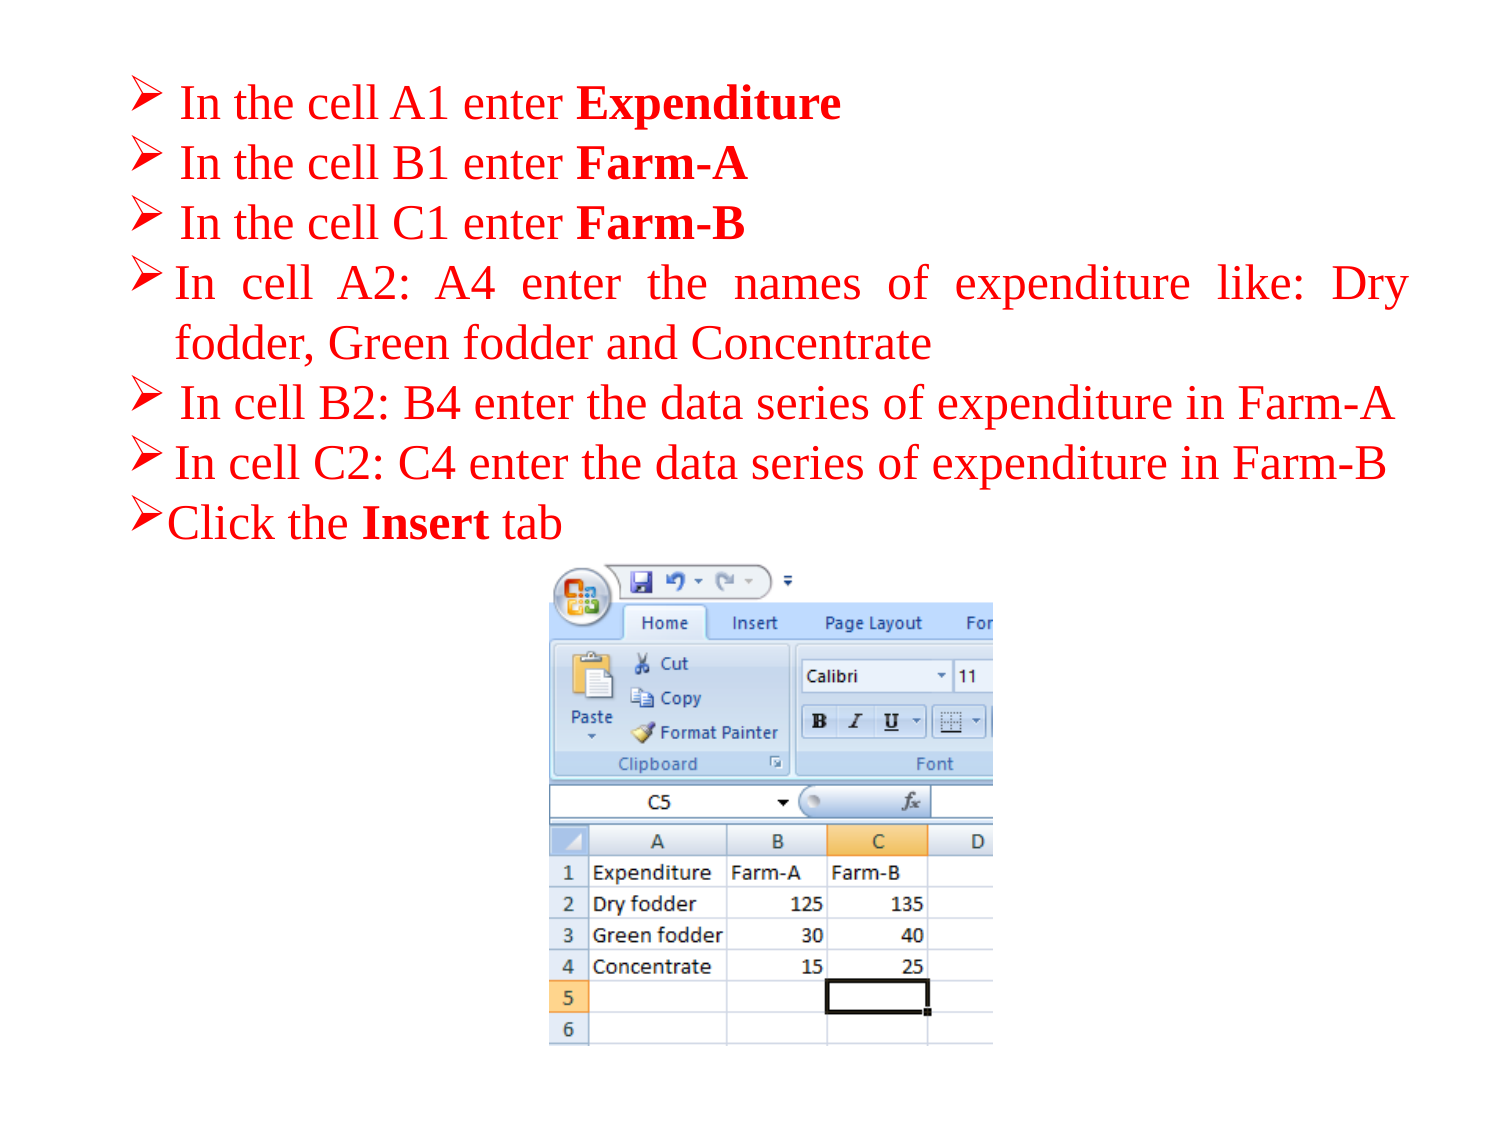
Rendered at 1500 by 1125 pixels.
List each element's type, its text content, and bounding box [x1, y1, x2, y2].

text_box In the cell A1 enter Expenditure In the cell B1 enter Farm-A In the cell C1 enter Farm-B In cell A2: A4 enter the names of expenditure like: Dry fodder, Green fodder and Concentrate In cell B2: B4 enter the data series of expenditure in Farm-A In cell C2: C4 enter the data series of expenditure in Farm-B Click the Insert tab [112, 62, 1425, 1050]
picture [549, 562, 993, 1046]
